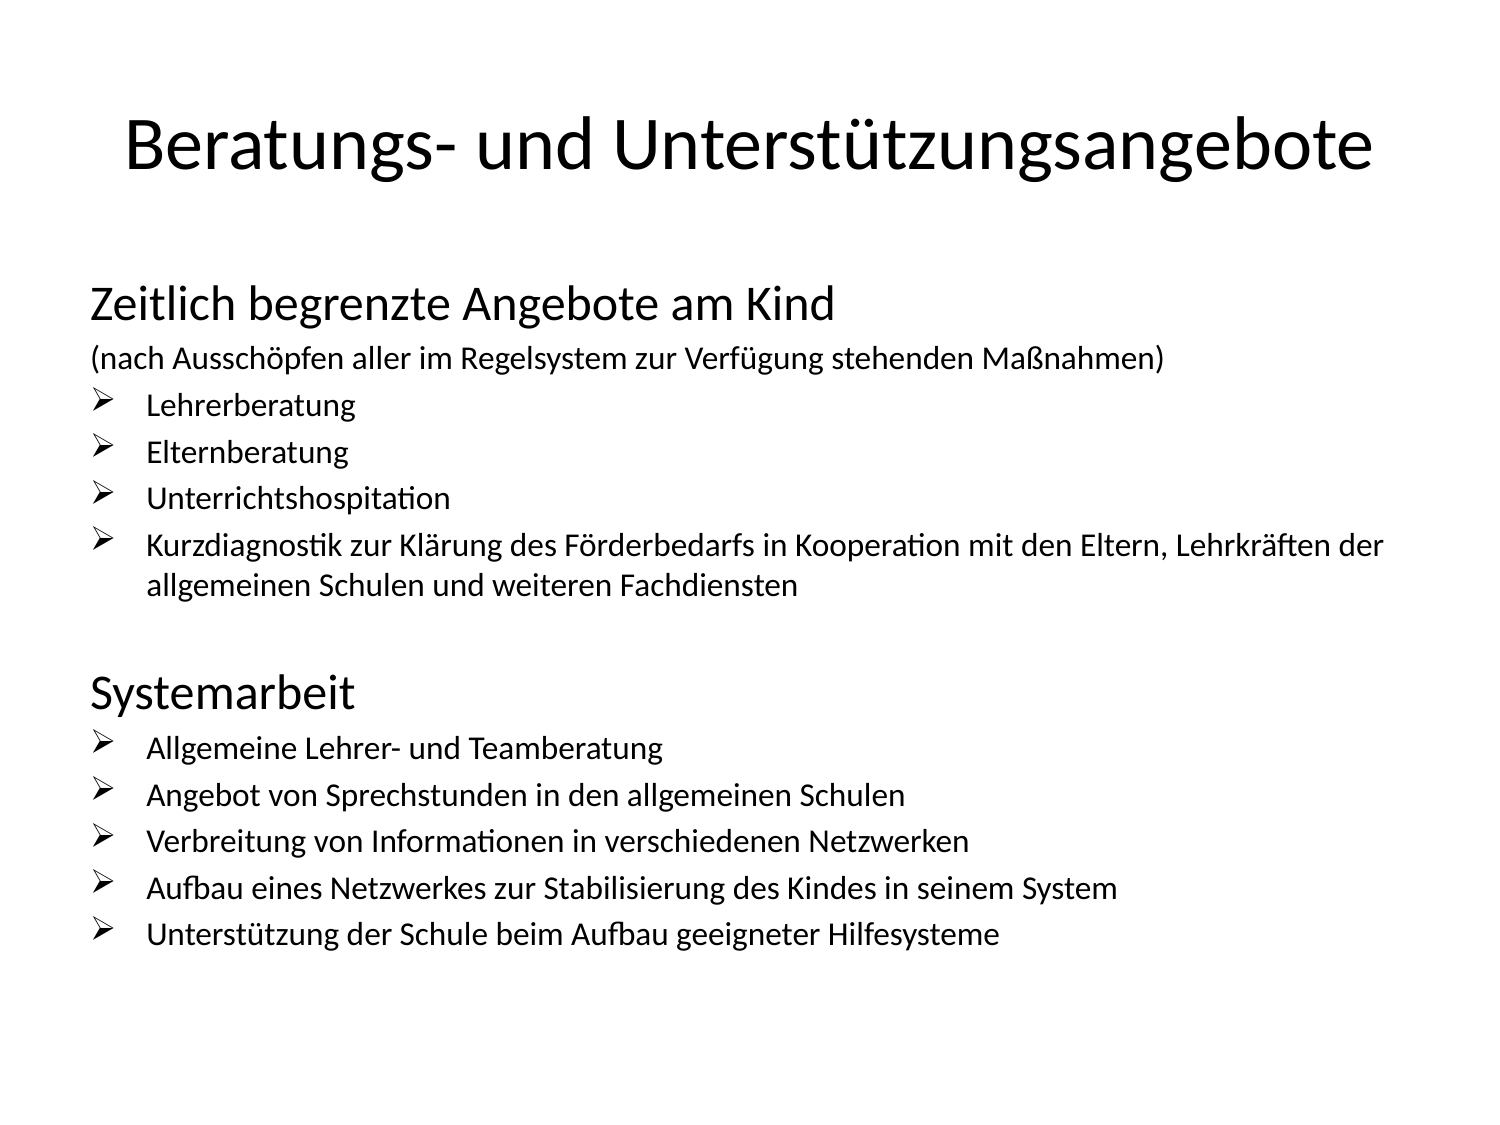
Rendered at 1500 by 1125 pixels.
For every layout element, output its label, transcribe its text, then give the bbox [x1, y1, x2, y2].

title Beratungs- und Unterstützungsangebote [75, 45, 1425, 233]
list Zeitlich begrenzte Angebote am Kind (nach Ausschöpfen aller im Regelsystem zur Verfügung stehenden Maßnahmen) Lehrerberatung Elternberatung Unterrichtshospitation Kurzdiagnostik zur Klärung des Förderbedarfs in Kooperation mit den Eltern, Lehrkräften der allgemeinen Schulen und weiteren Fachdiensten Systemarbeit Allgemeine Lehrer- und Teamberatung Angebot von Sprechstunden in den allgemeinen Schulen Verbreitung von Informationen in verschiedenen Netzwerken Aufbau eines Netzwerkes zur Stabilisierung des Kindes in seinem System Unterstützung der Schule beim Aufbau geeigneter Hilfesysteme [75, 262, 1425, 1005]
